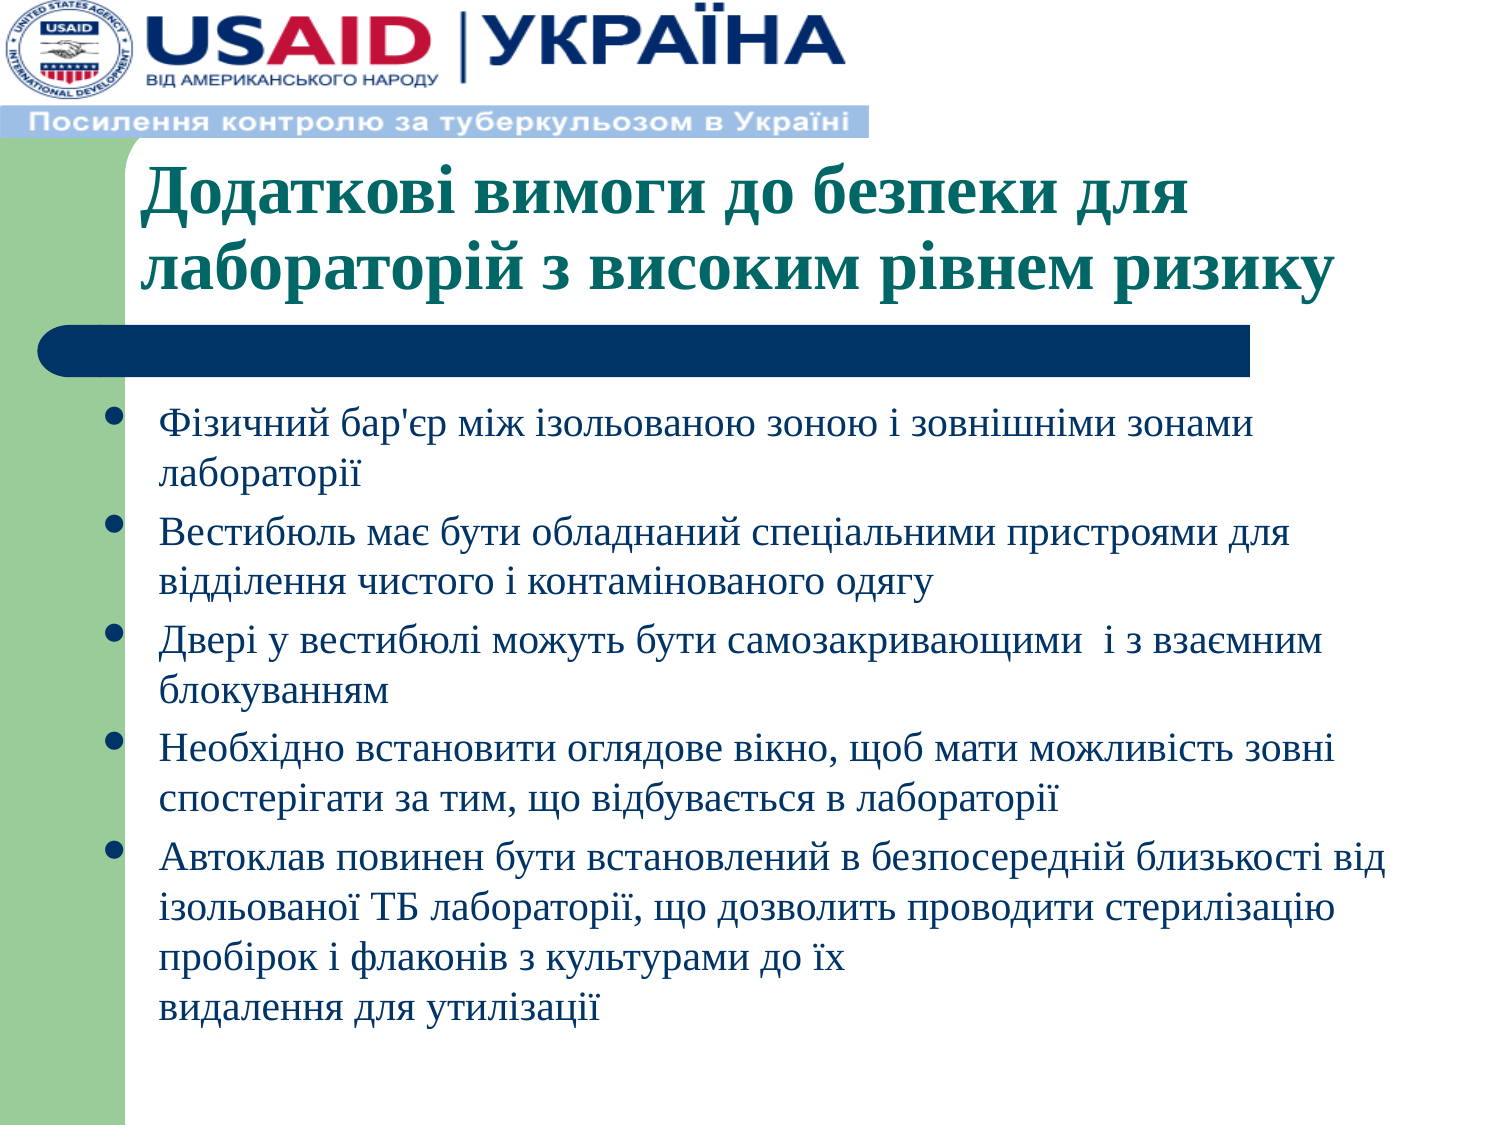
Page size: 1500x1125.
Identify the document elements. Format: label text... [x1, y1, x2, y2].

picture [0, 0, 869, 138]
title Додаткові вимоги до безпеки для лабораторій з високим рівнем ризику [125, 125, 1425, 313]
list Фізичний бар'єр між ізольованою зоною і зовнішніми зонами лабораторії Вестибюль має бути обладнаний спеціальними пристроями для відділення чистого і контамінованого одягу Двері у вестибюлі можуть бути самозакривающими і з взаємним блокуванням Необхідно встановити оглядове вікно, щоб мати можливість зовні спостерігати за тим, що відбувається в лабораторії Автоклав повинен бути встановлений в безпосередній близькості від ізольованої ТБ лабораторії, що дозволить проводити стерилізацію пробірок і флаконів з культурами до їх видалення для утилізації [87, 387, 1475, 1100]
